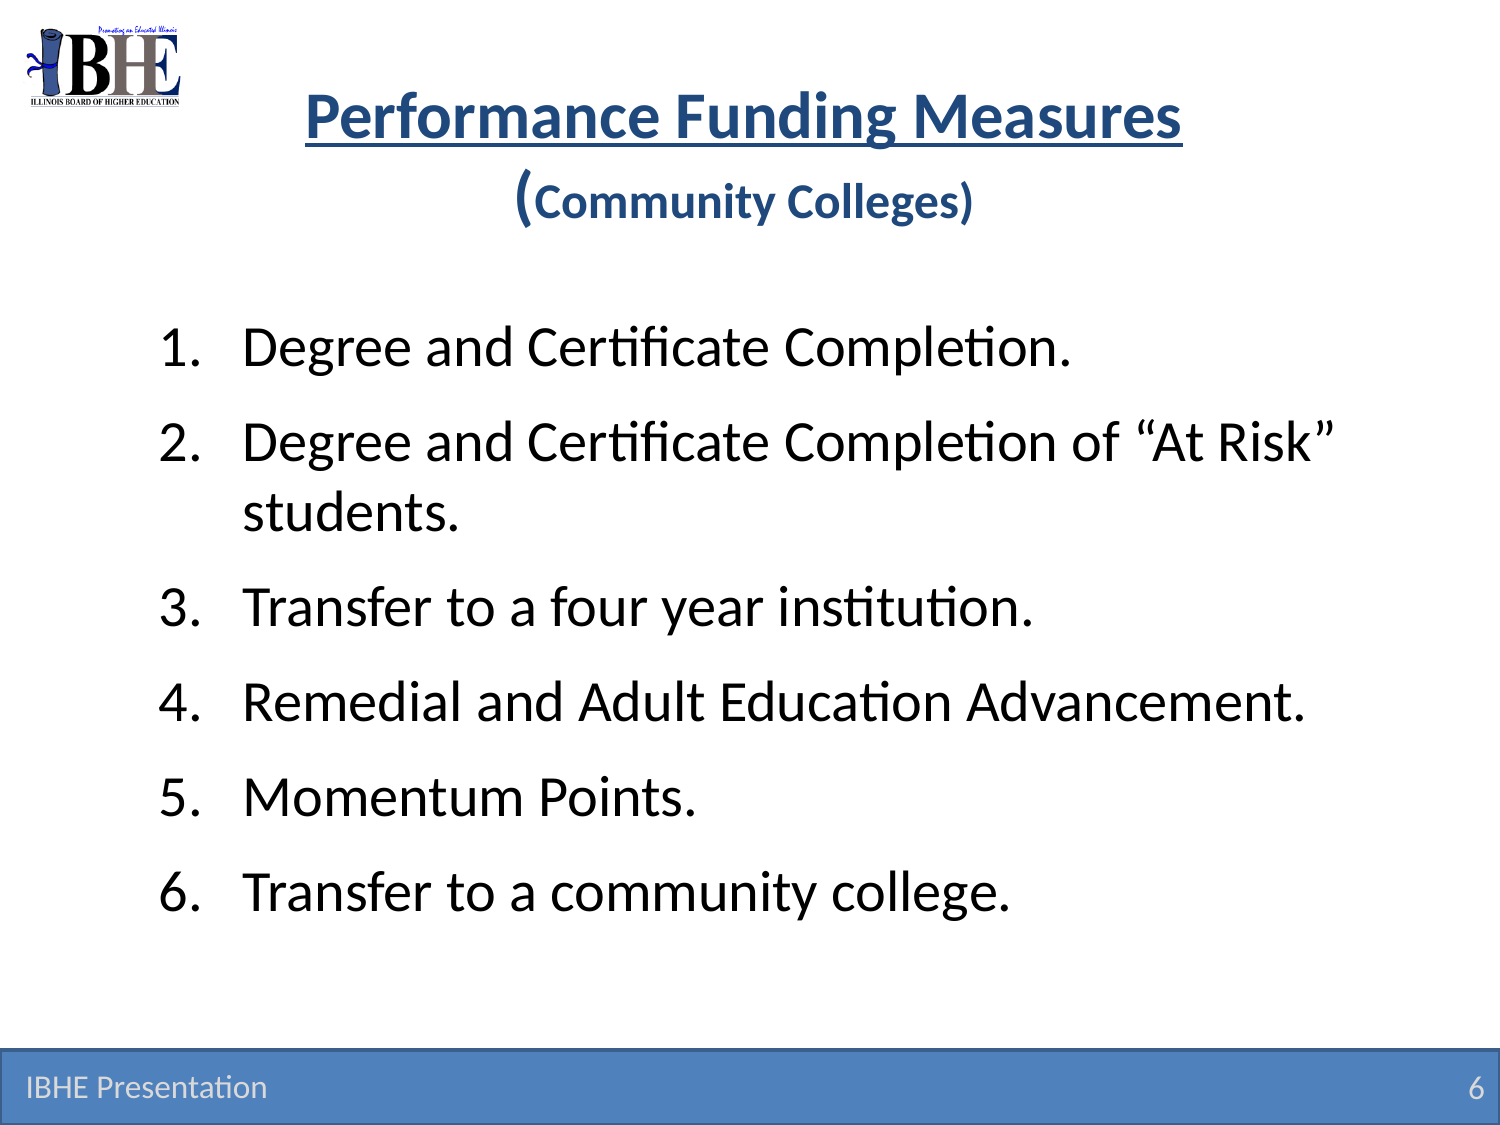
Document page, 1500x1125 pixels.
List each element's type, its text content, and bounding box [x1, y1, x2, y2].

list Degree and Certificate Completion. Degree and Certificate Completion of “At Risk” students. Transfer to a four year institution. Remedial and Adult Education Advancement. Momentum Points. Transfer to a community college. [143, 300, 1390, 850]
slide_number 6 [1425, 1056, 1500, 1117]
picture [23, 23, 181, 107]
footer IBHE Presentation [10, 1055, 486, 1116]
title Performance Funding Measures (Community Colleges) [69, 58, 1420, 247]
